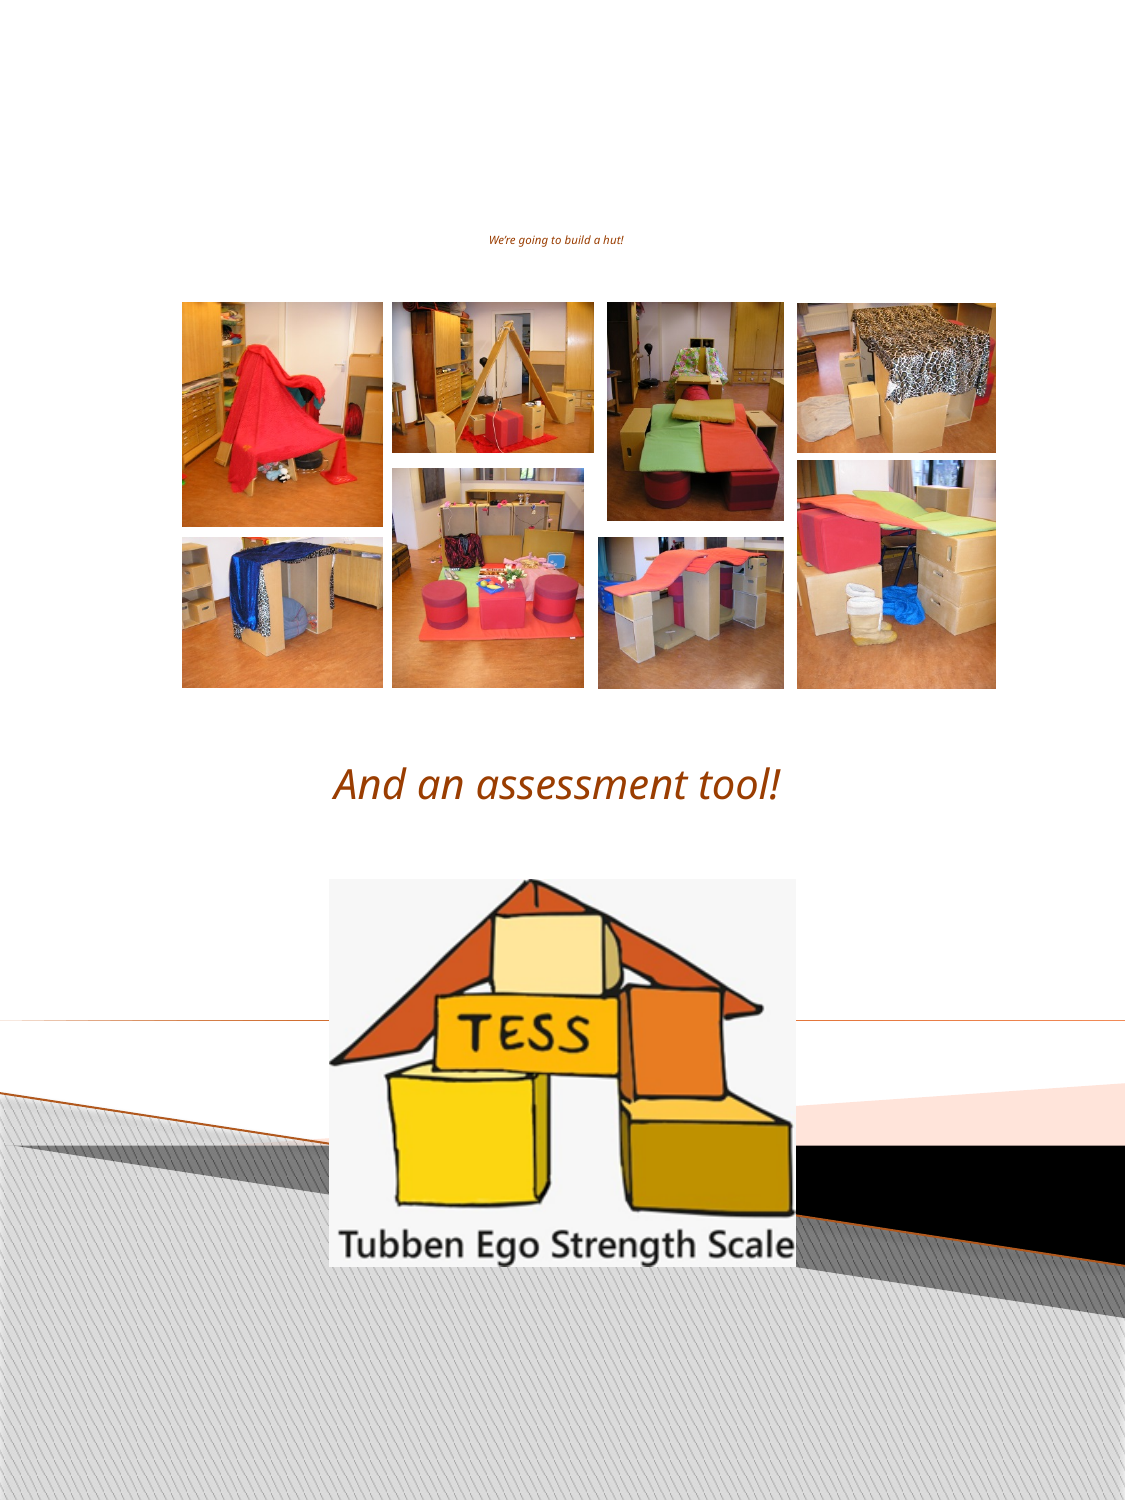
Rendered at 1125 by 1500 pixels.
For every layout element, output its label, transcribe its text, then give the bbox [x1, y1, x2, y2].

title We’re going to build a hut! [78, 123, 1035, 254]
subtitle And an assessment tool! [90, 750, 1047, 880]
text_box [181, 302, 997, 690]
picture [4, 879, 1125, 1319]
